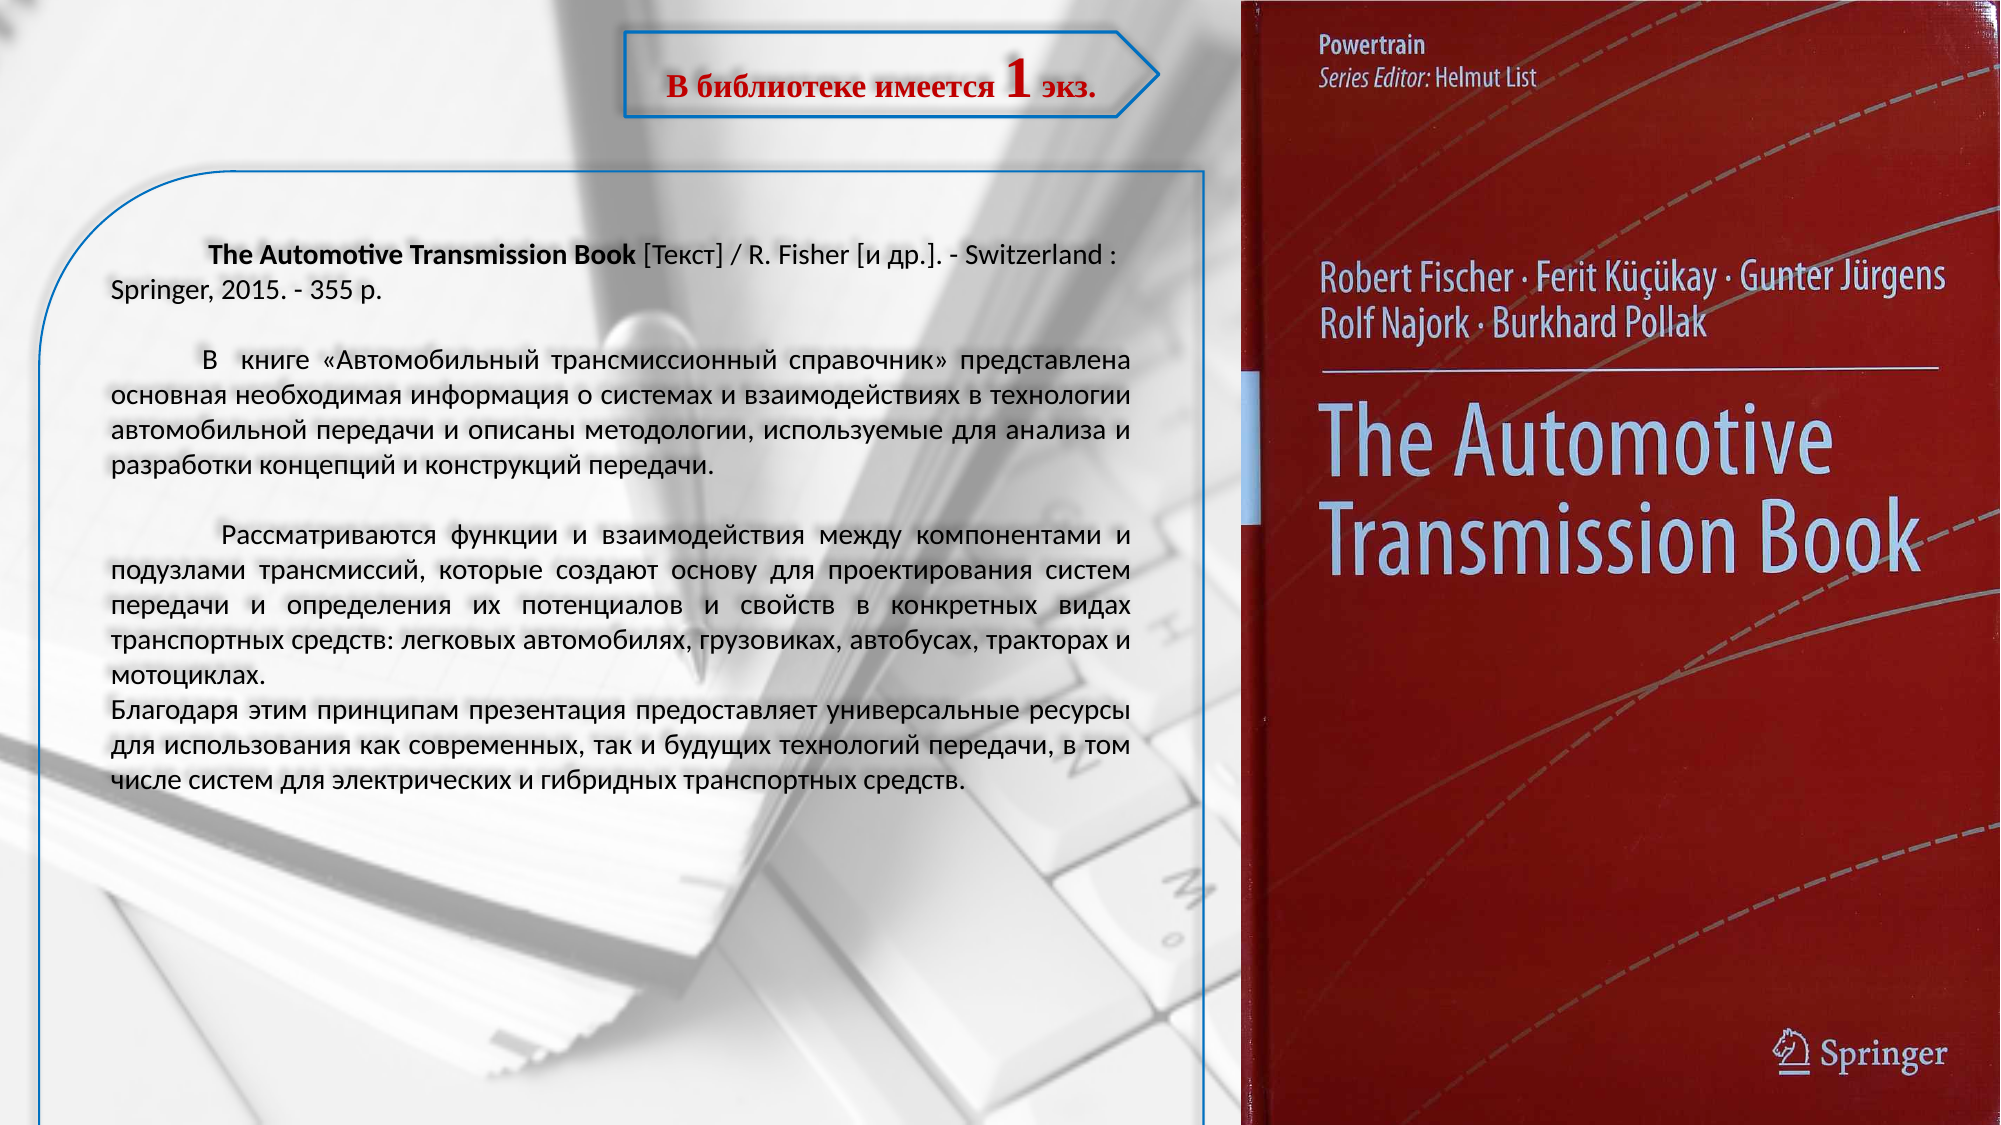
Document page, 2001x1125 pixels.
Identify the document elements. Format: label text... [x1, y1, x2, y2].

text_box В библиотеке имеется 1 экз. [624, 31, 1159, 117]
text_box The Automotive Transmission Book [Текст] / R. Fisher [и др.]. - Switzerland : Springer, 2015. - 355 p. В книге «Автомобильный трансмиссионный справочник» представлена основная необходимая информация о системах и взаимодействиях в технологии автомобильной передачи и описаны методологии, используемые для анализа и разработки концепций и конструкций передачи. Рассматриваются функции и взаимодействия между компонентами и подузлами трансмиссий, которые создают основу для проектирования систем передачи и определения их потенциалов и свойств в конкретных видах транспортных средств: легковых автомобилях, грузовиках, автобусах, тракторах и мотоциклах. Благодаря этим принципам презентация предоставляет универсальные ресурсы для использования как современных, так и будущих технологий передачи, в том числе систем для электрических и гибридных транспортных средств. . [38, 170, 1205, 1125]
picture [1241, 0, 2000, 1125]
